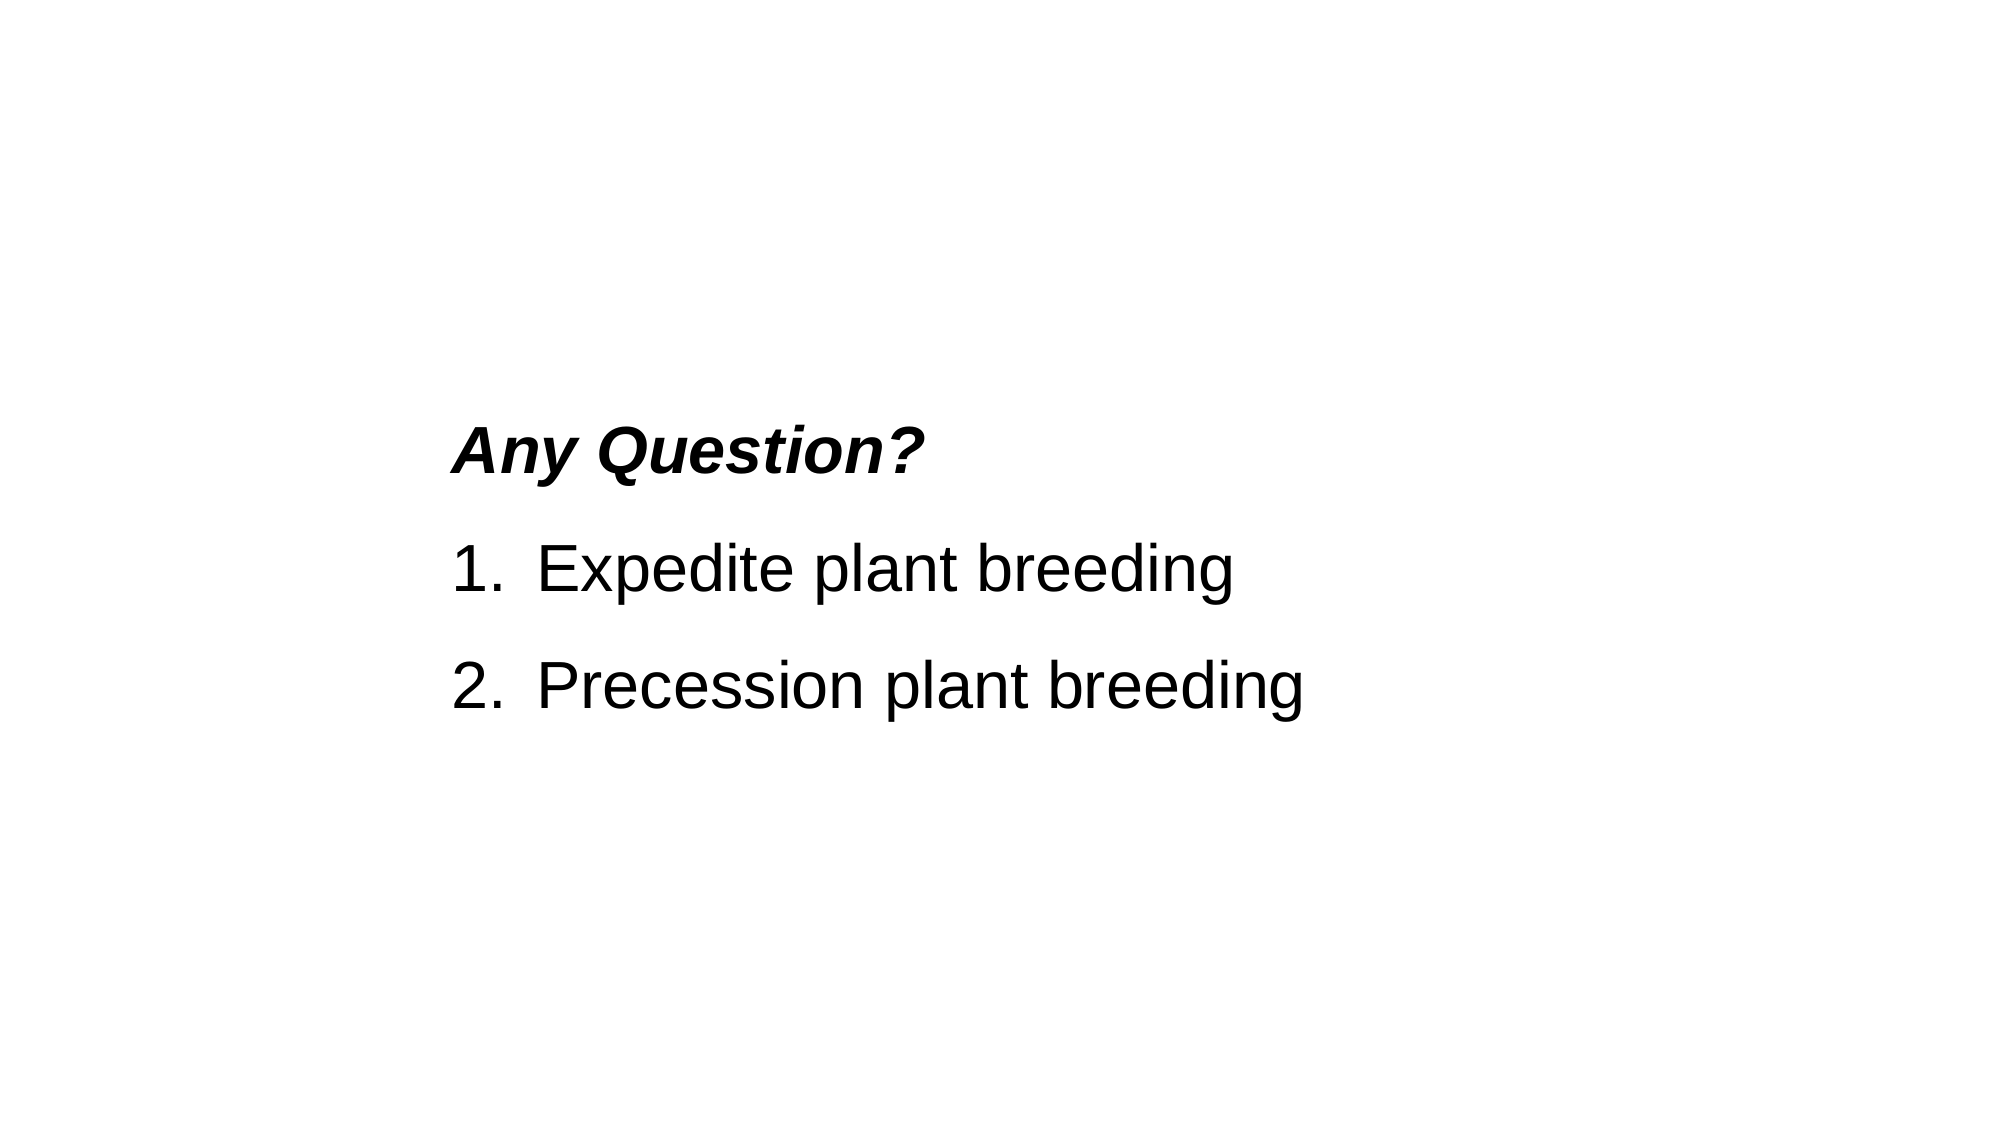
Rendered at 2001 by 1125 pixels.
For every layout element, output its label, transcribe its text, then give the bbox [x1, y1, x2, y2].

text_box Any Question? Expedite plant breeding Precession plant breeding [437, 399, 1882, 730]
